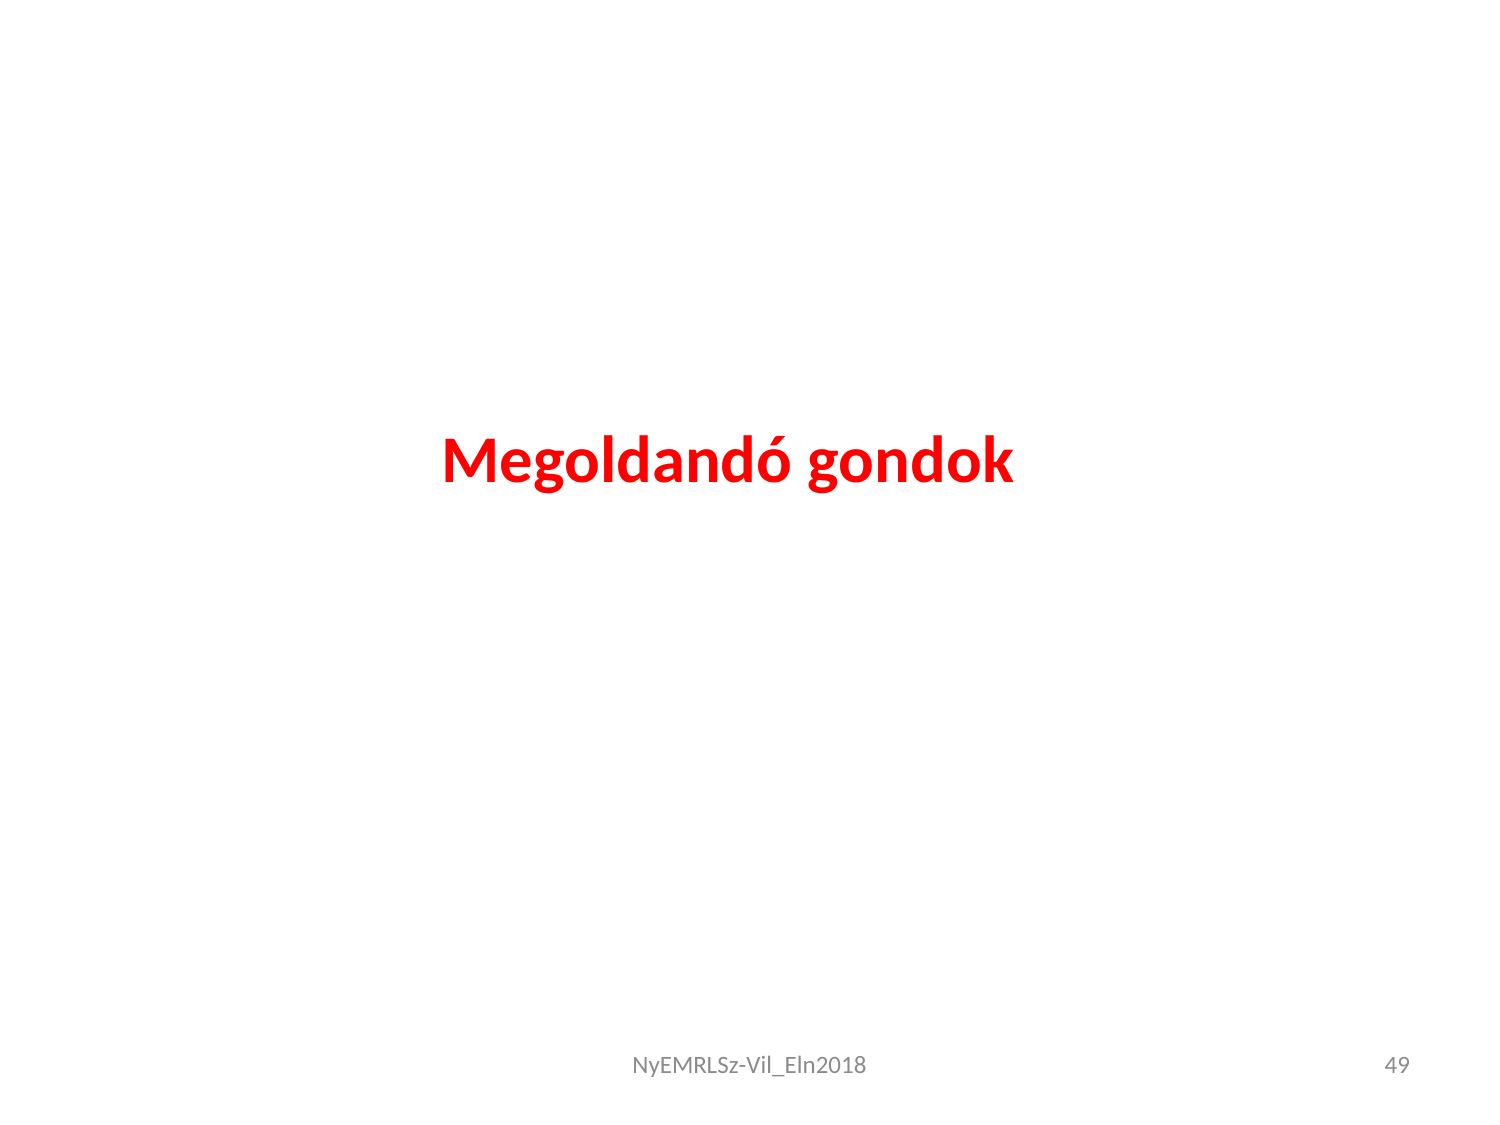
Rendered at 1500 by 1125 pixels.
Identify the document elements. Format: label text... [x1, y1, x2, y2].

title Megoldandó gondok [52, 361, 1404, 550]
slide_number 49 [1074, 1024, 1425, 1103]
footer NyEMRLSz-Vil_Eln2018 [512, 1024, 988, 1103]
